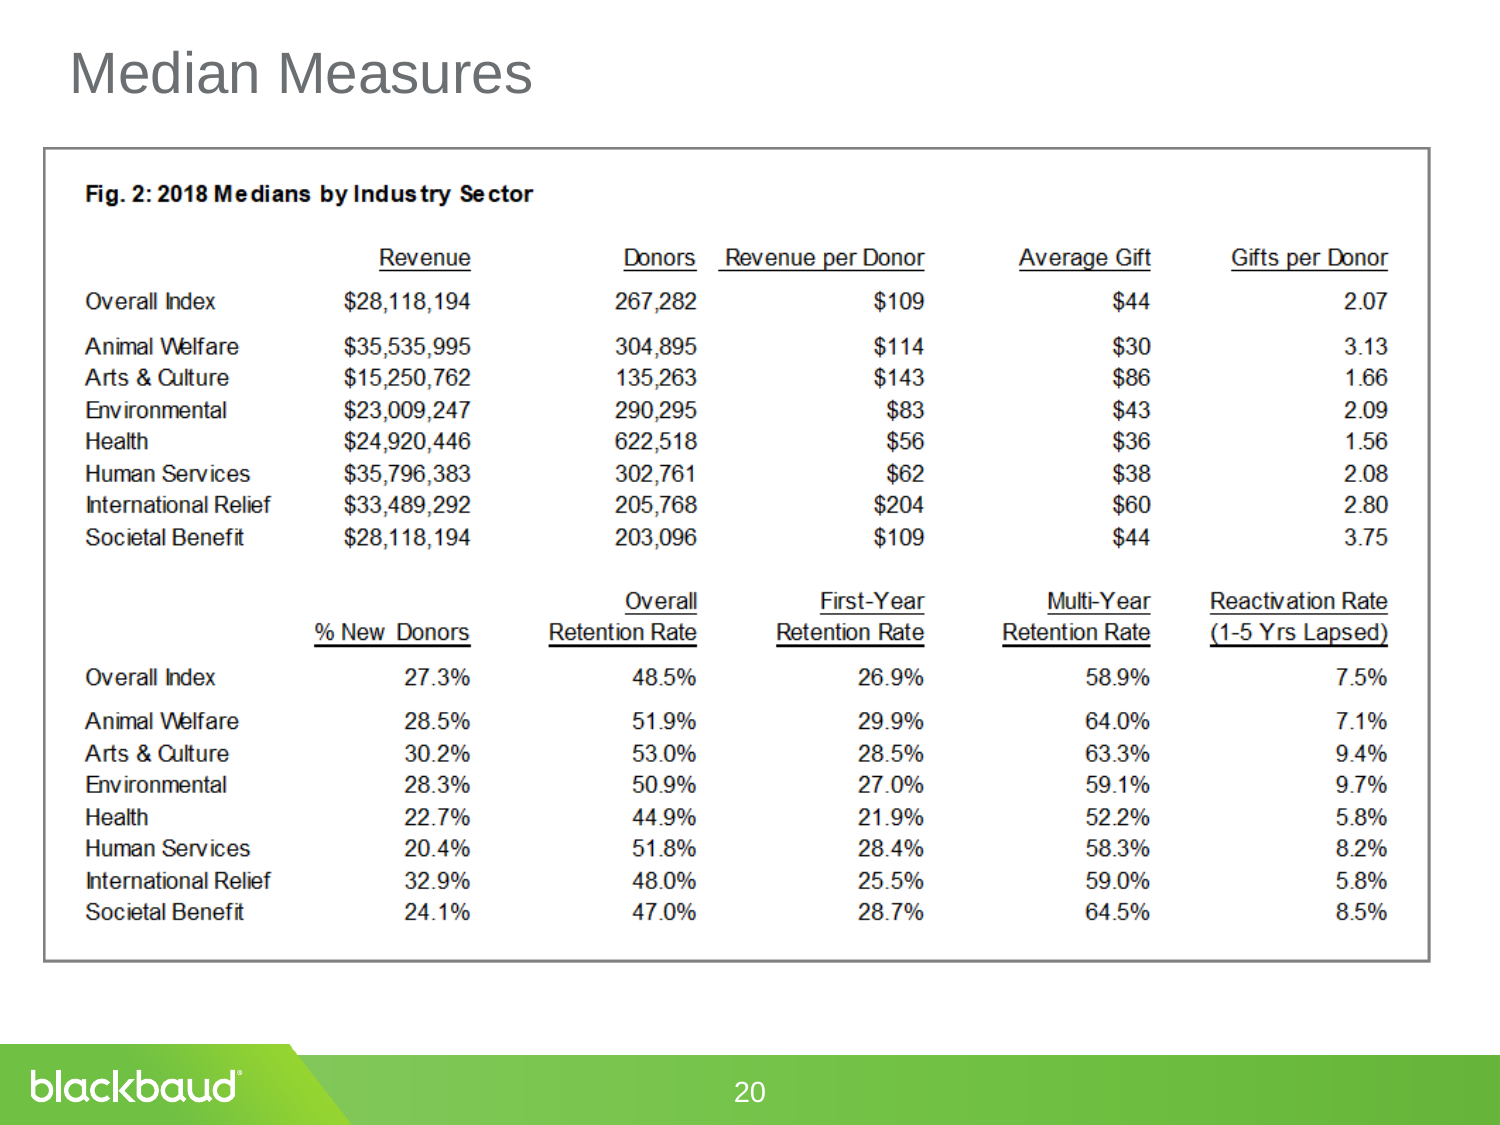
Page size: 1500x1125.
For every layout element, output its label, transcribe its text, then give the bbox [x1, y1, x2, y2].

picture [0, 1044, 1500, 1125]
picture [43, 146, 1432, 964]
slide_number 20 [687, 1060, 813, 1121]
text_box Median Measures [55, 27, 844, 113]
